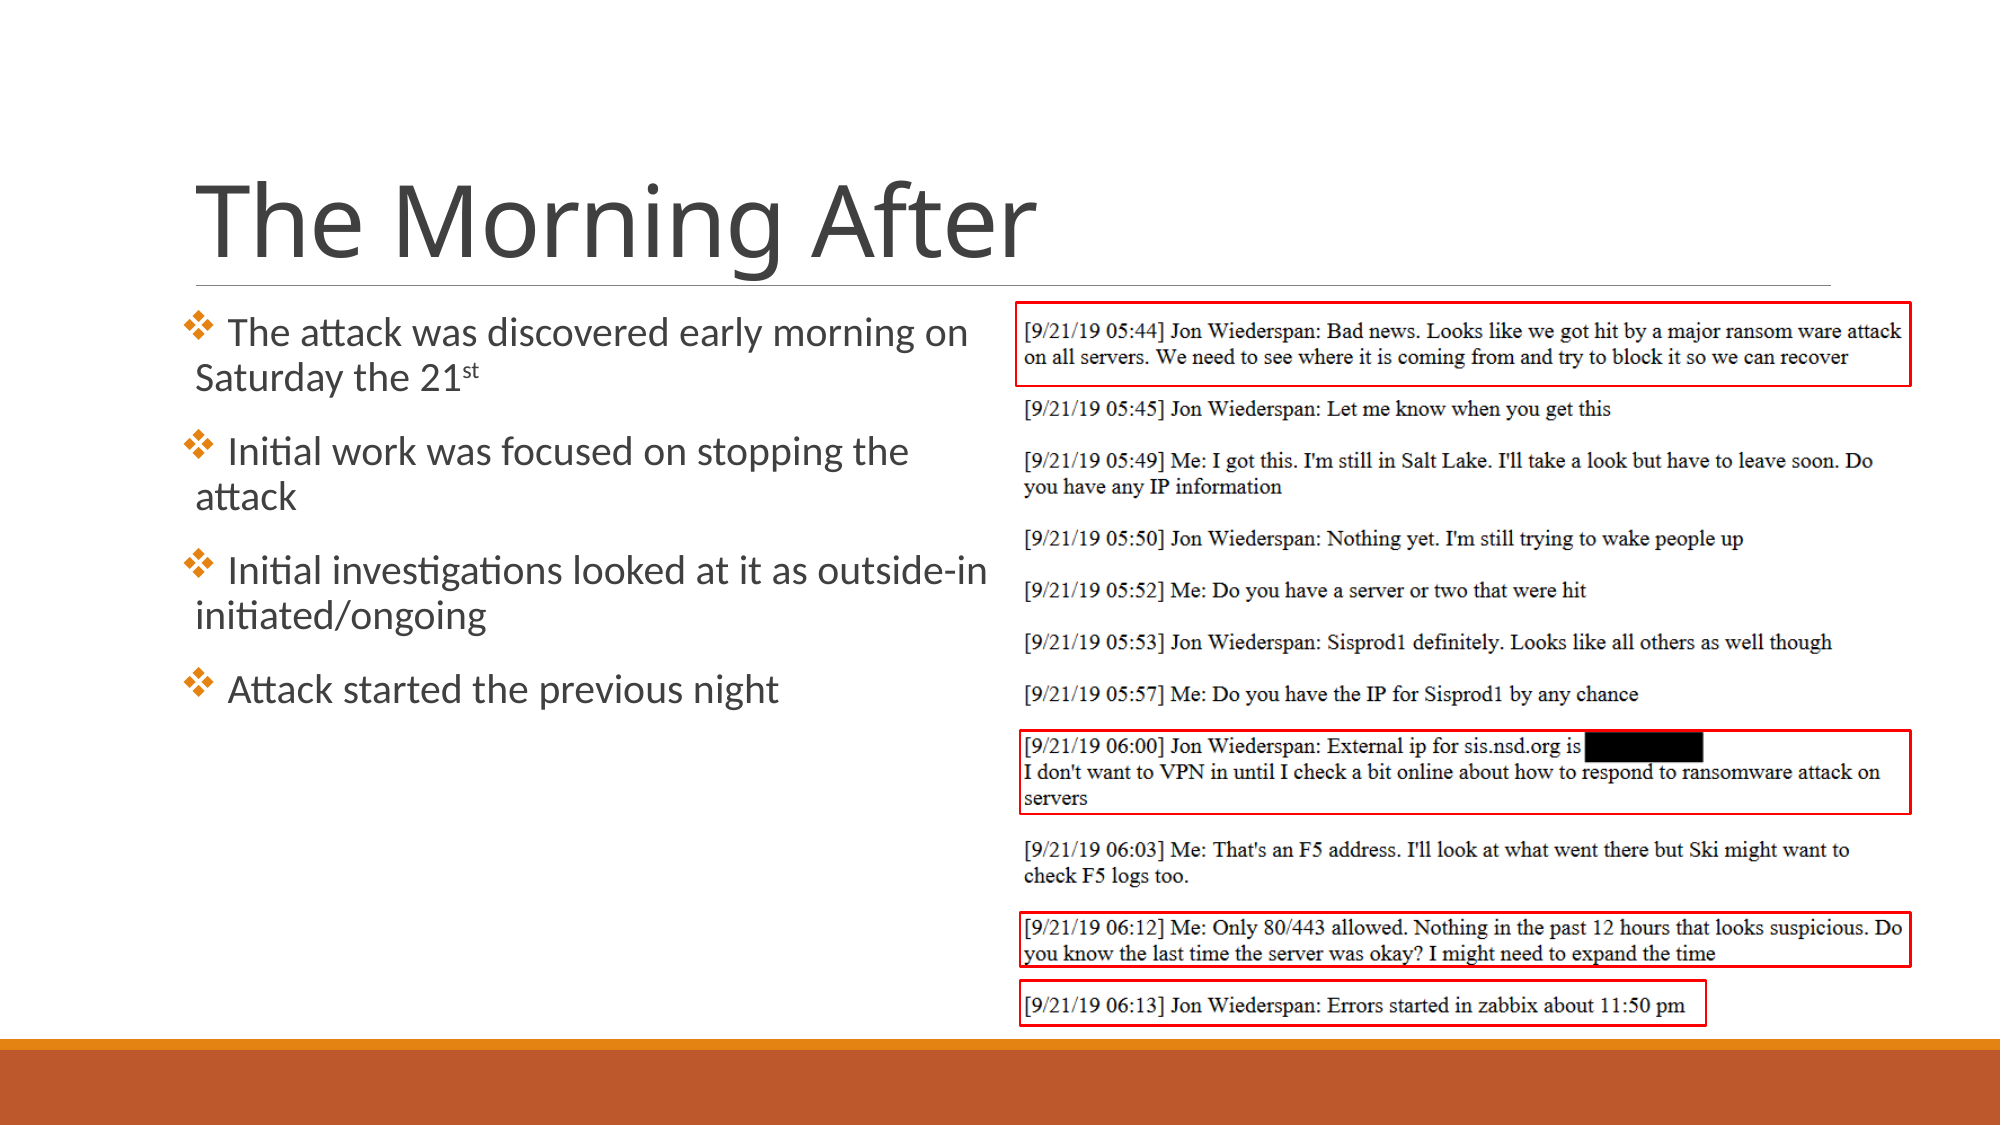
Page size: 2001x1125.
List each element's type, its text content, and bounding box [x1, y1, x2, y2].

title The Morning After [180, 47, 1830, 285]
picture [1015, 302, 1912, 1026]
list The attack was discovered early morning on Saturday the 21st Initial work was focused on stopping the attack Initial investigations looked at it as outside-in initiated/ongoing Attack started the previous night [180, 302, 990, 963]
